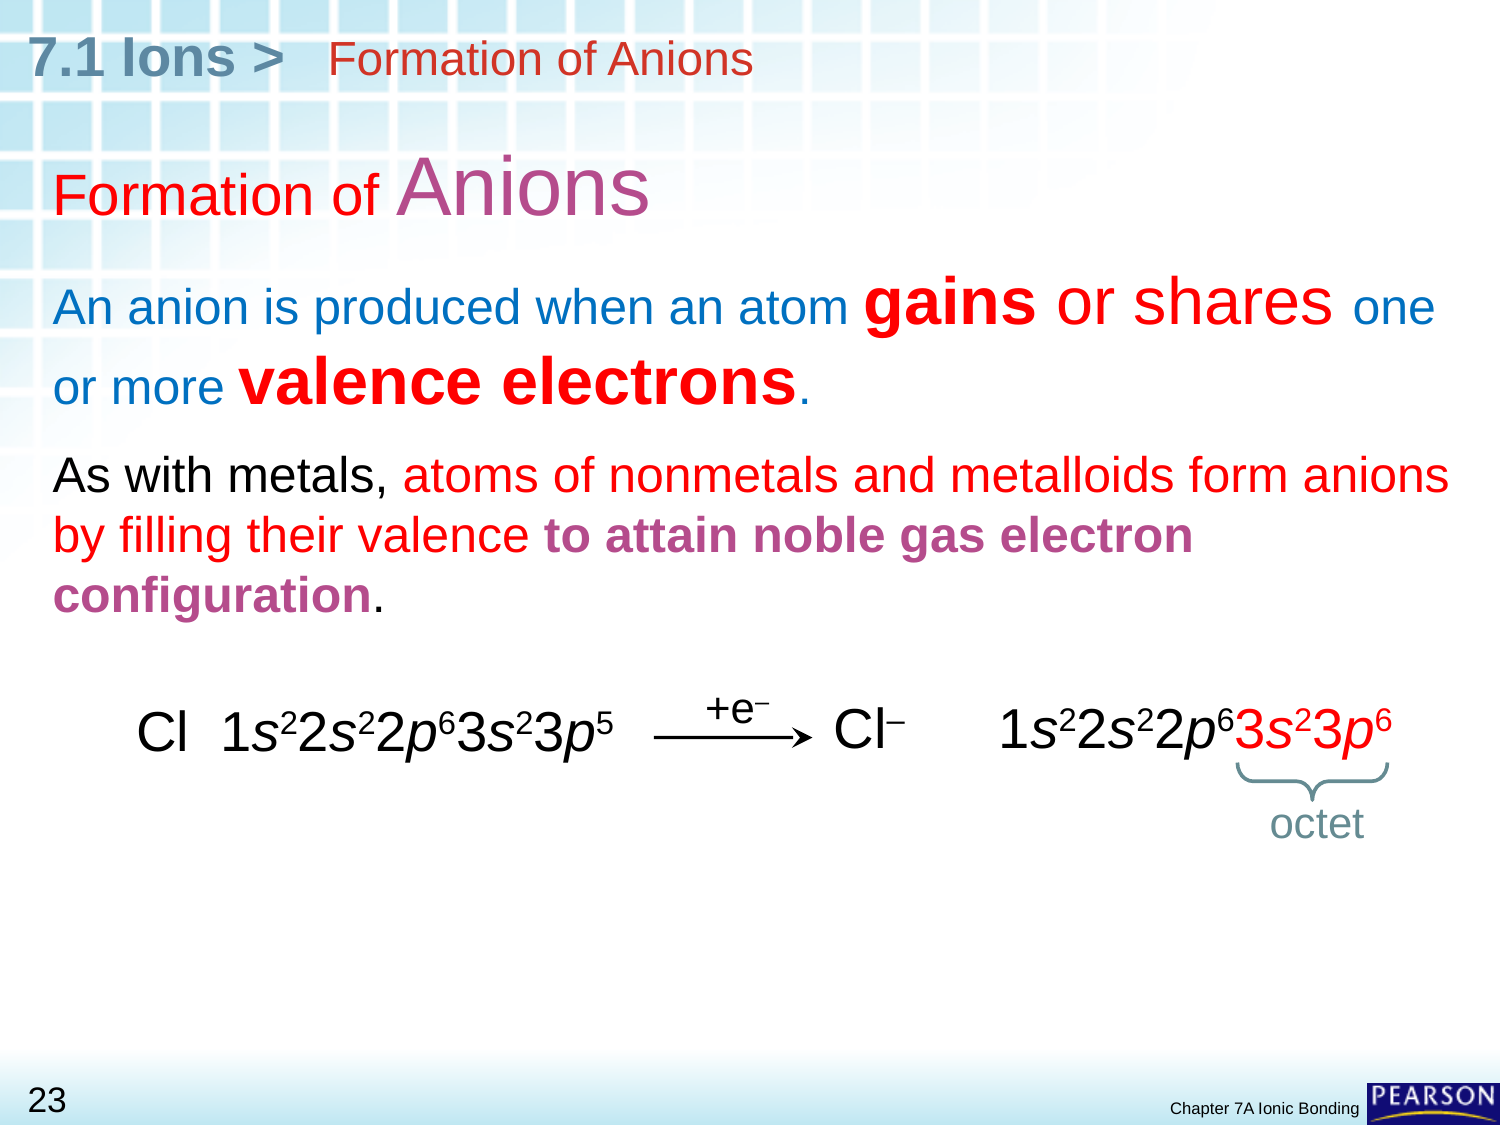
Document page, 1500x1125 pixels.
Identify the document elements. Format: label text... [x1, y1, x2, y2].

list Formation of Anions An anion is produced when an atom gains or shares one or more valence electrons. As with metals, atoms of nonmetals and metalloids form anions by filling their valence to attain noble gas electron configuration. [37, 125, 1500, 1050]
text_box +e– [690, 672, 810, 740]
text_box Cl– 1s22s22p63s23p6 [774, 685, 1452, 768]
text_box [1238, 768, 1387, 787]
footer Chapter 7A Ionic Bonding [675, 1074, 1375, 1125]
picture [0, 0, 1311, 624]
text_box octet [1185, 787, 1450, 855]
text_box Cl 1s22s22p63s23p5 [74, 687, 675, 770]
title Formation of Anions [312, 0, 1463, 113]
picture [1375, 1083, 1500, 1125]
